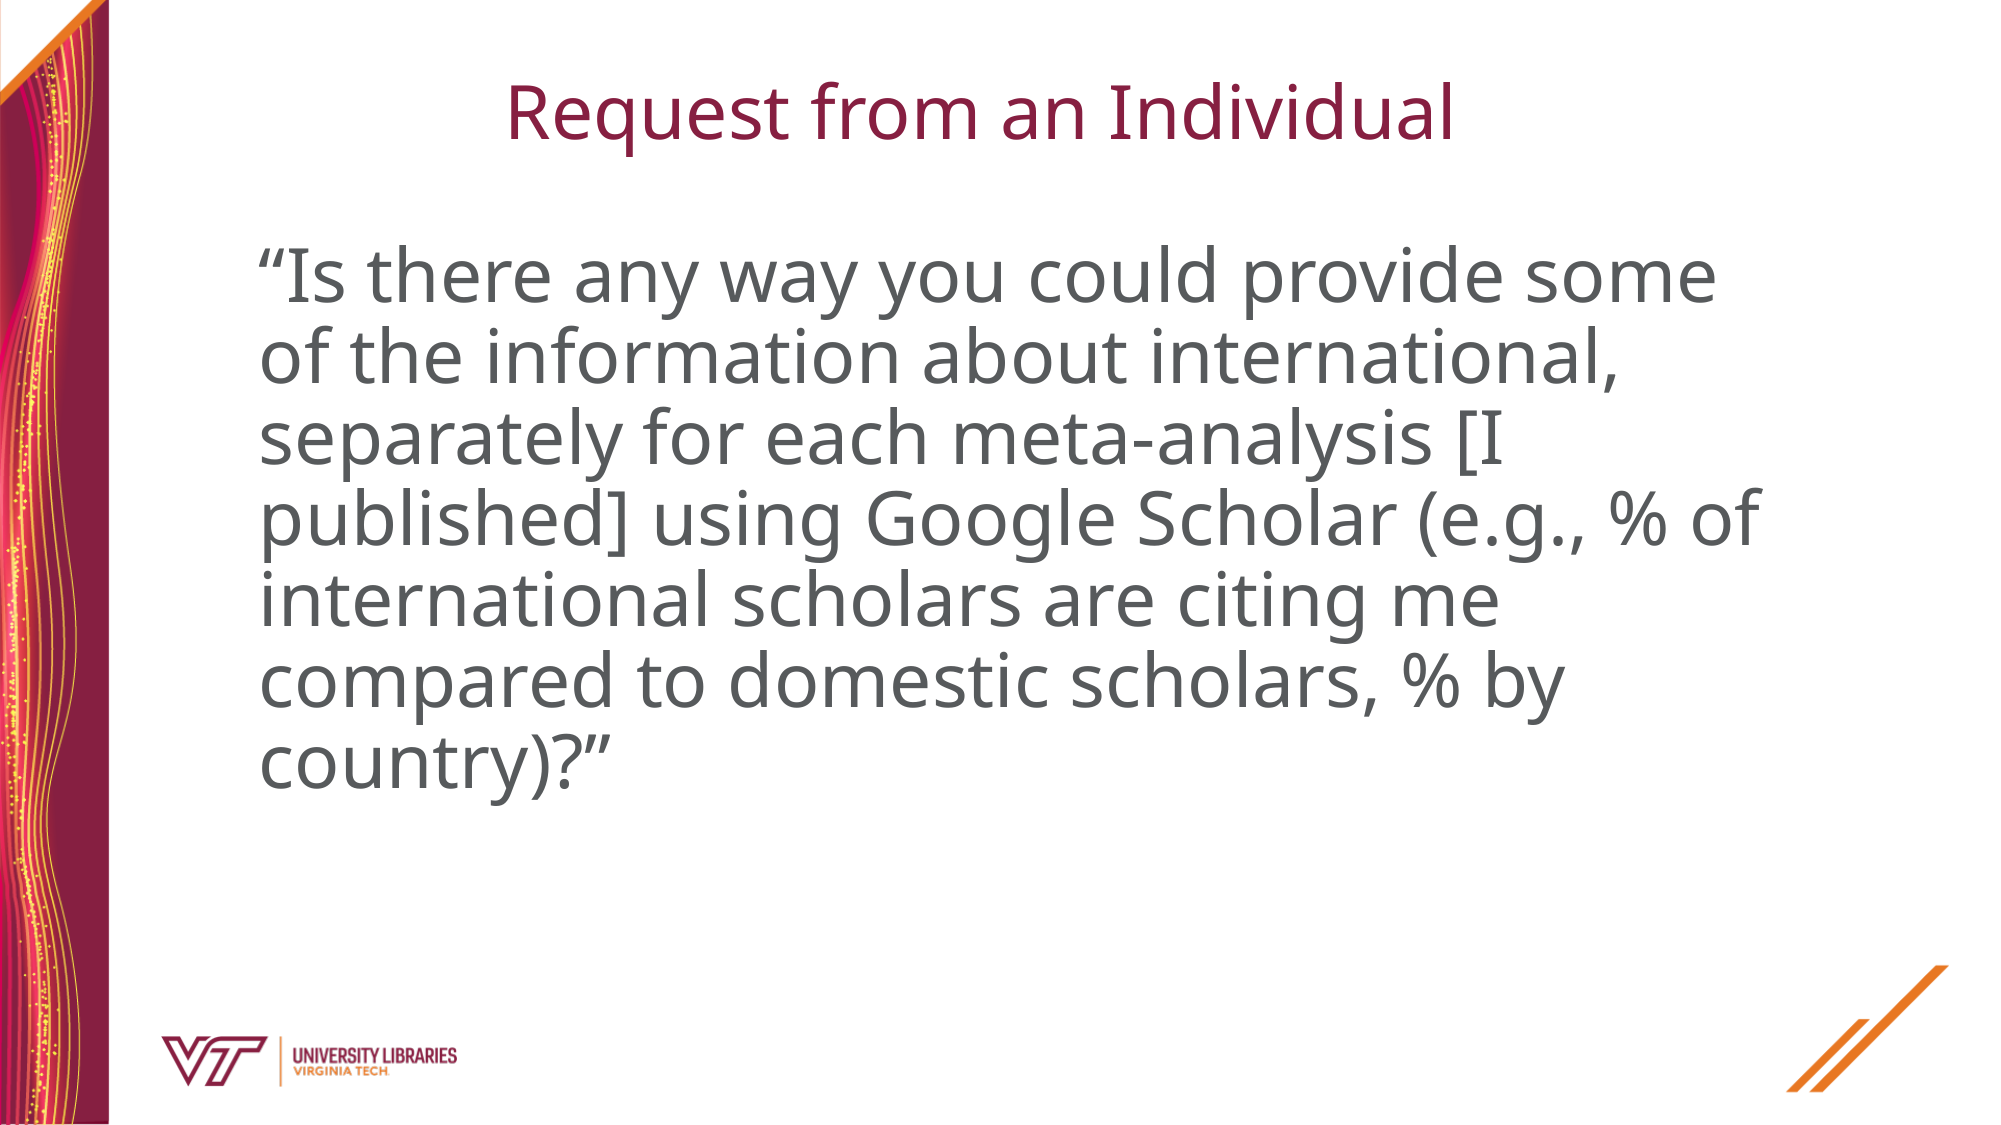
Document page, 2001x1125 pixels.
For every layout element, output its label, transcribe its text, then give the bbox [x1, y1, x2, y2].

list “Is there any way you could provide some of the information about international, separately for each meta-analysis [I published] using Google Scholar (e.g., % of international scholars are citing me compared to domestic scholars, % by country)?” [161, 230, 1800, 933]
picture [0, 0, 2000, 1125]
title Request from an Individual [161, 59, 1800, 171]
